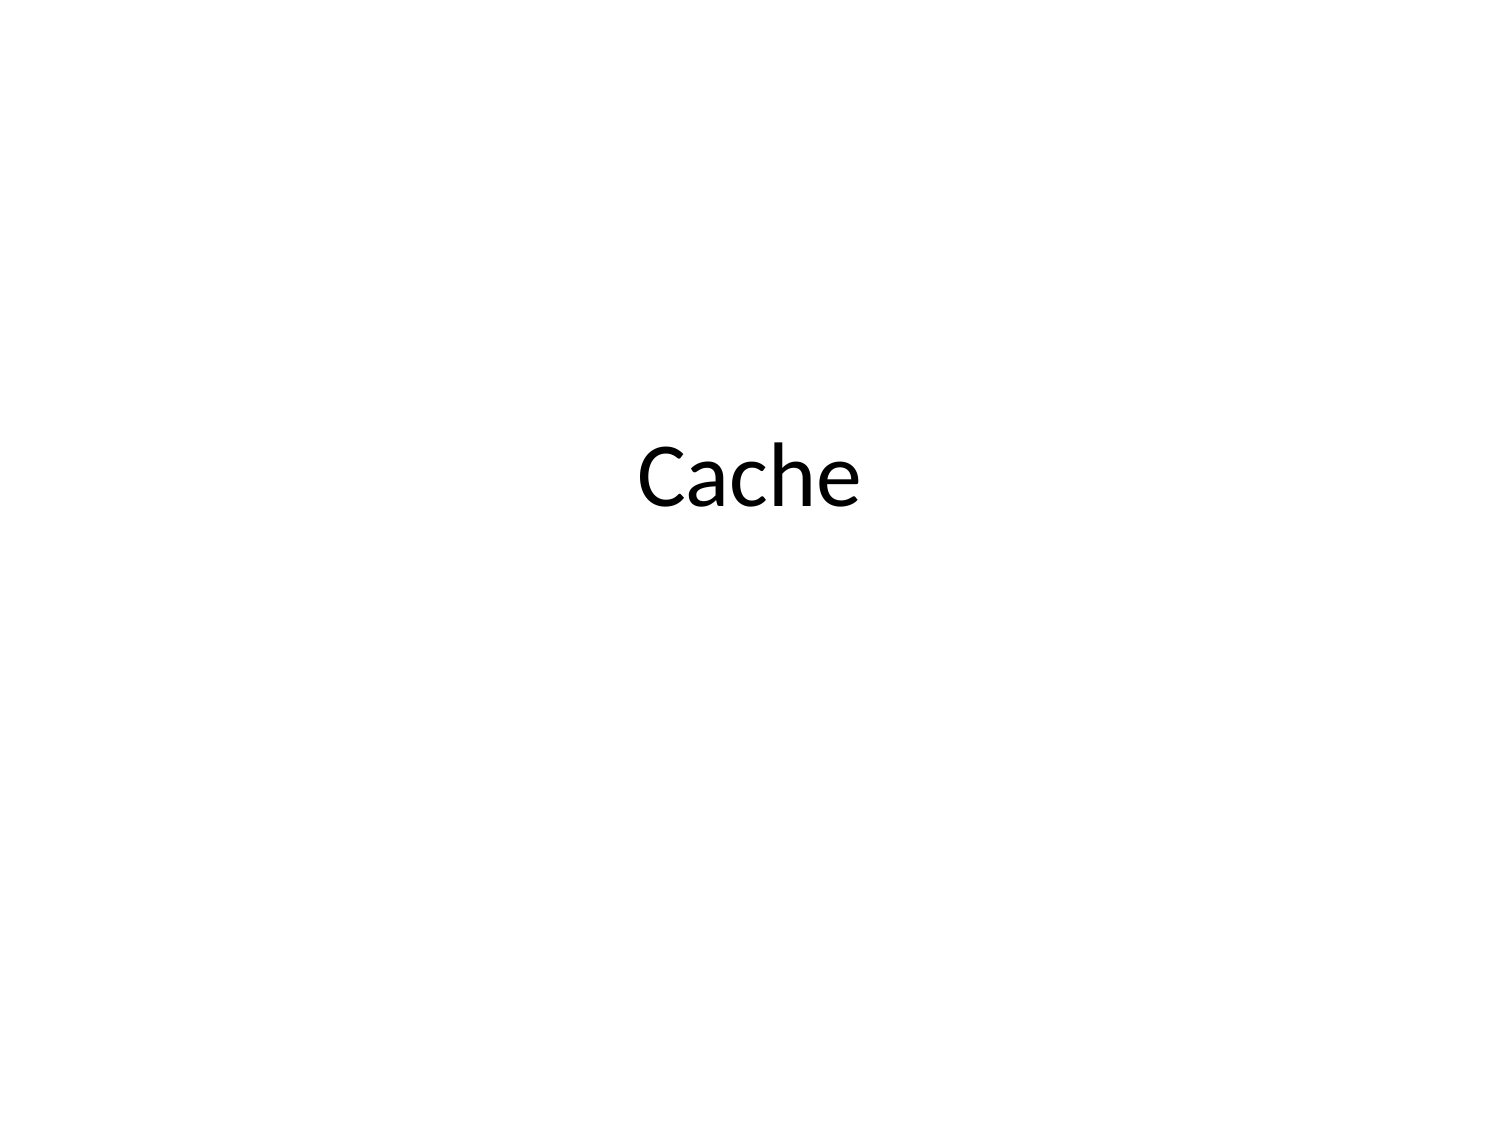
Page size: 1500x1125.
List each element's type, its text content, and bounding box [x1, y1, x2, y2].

title Cache [112, 349, 1388, 591]
